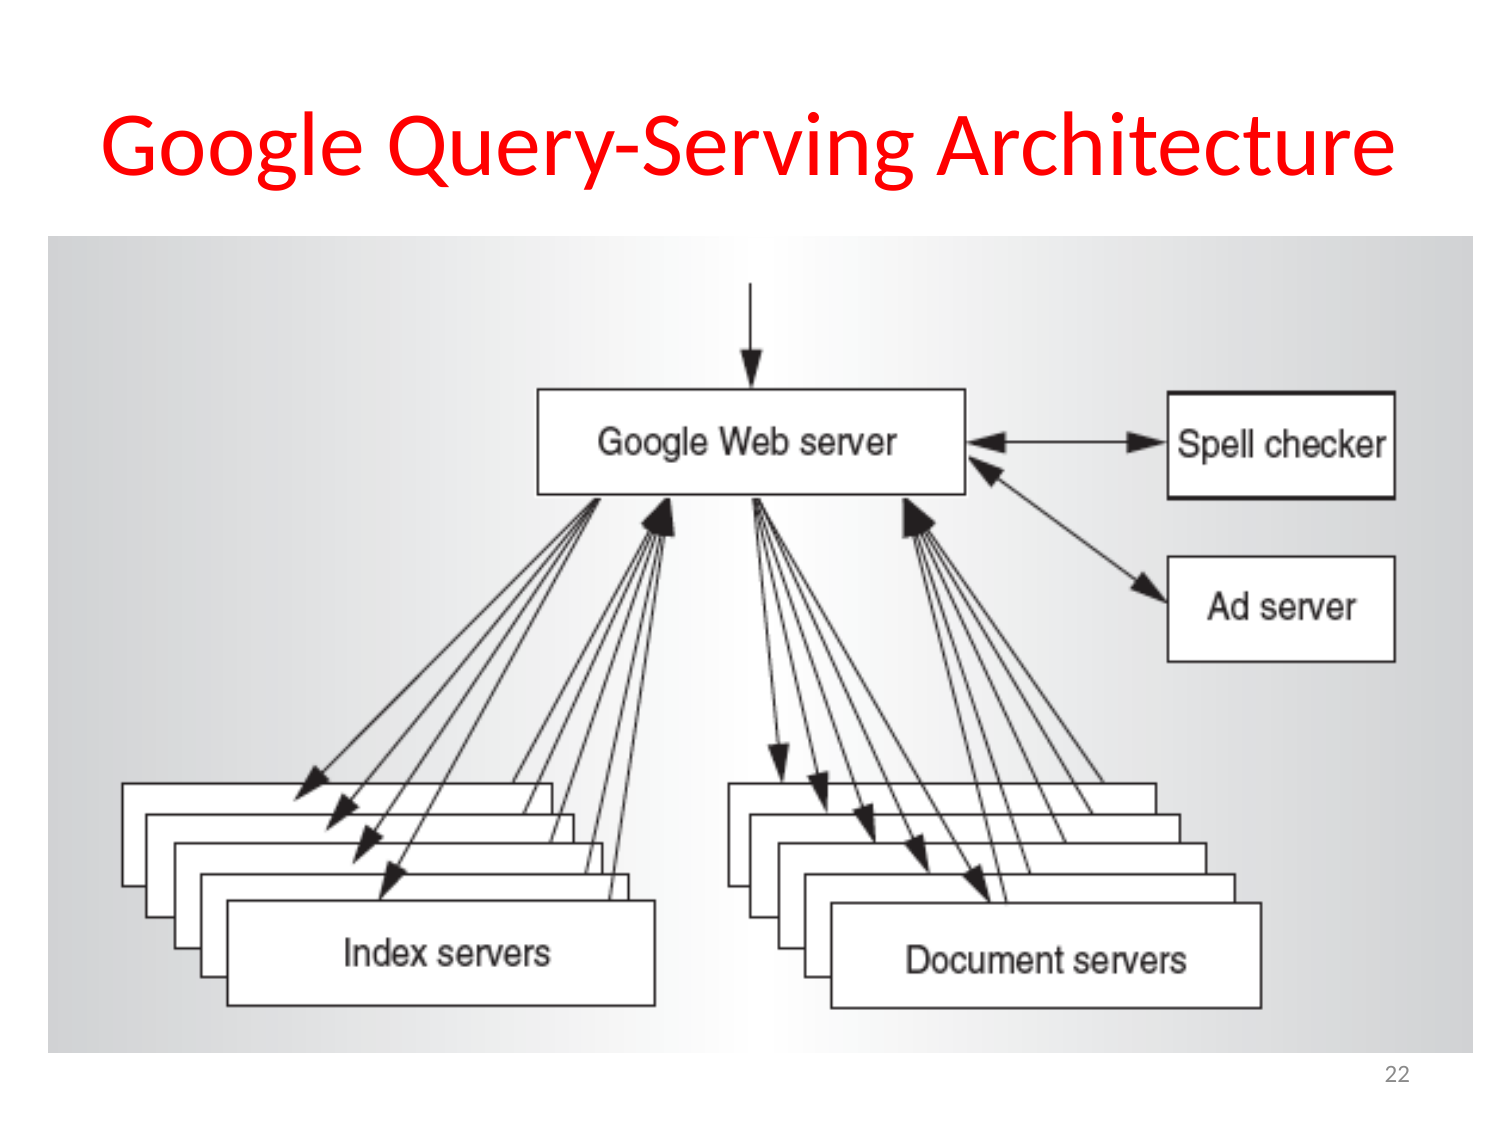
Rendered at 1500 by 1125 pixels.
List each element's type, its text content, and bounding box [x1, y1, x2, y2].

picture [48, 236, 1473, 1053]
title Google Query-Serving Architecture [75, 45, 1425, 233]
slide_number 22 [1074, 1060, 1425, 1103]
